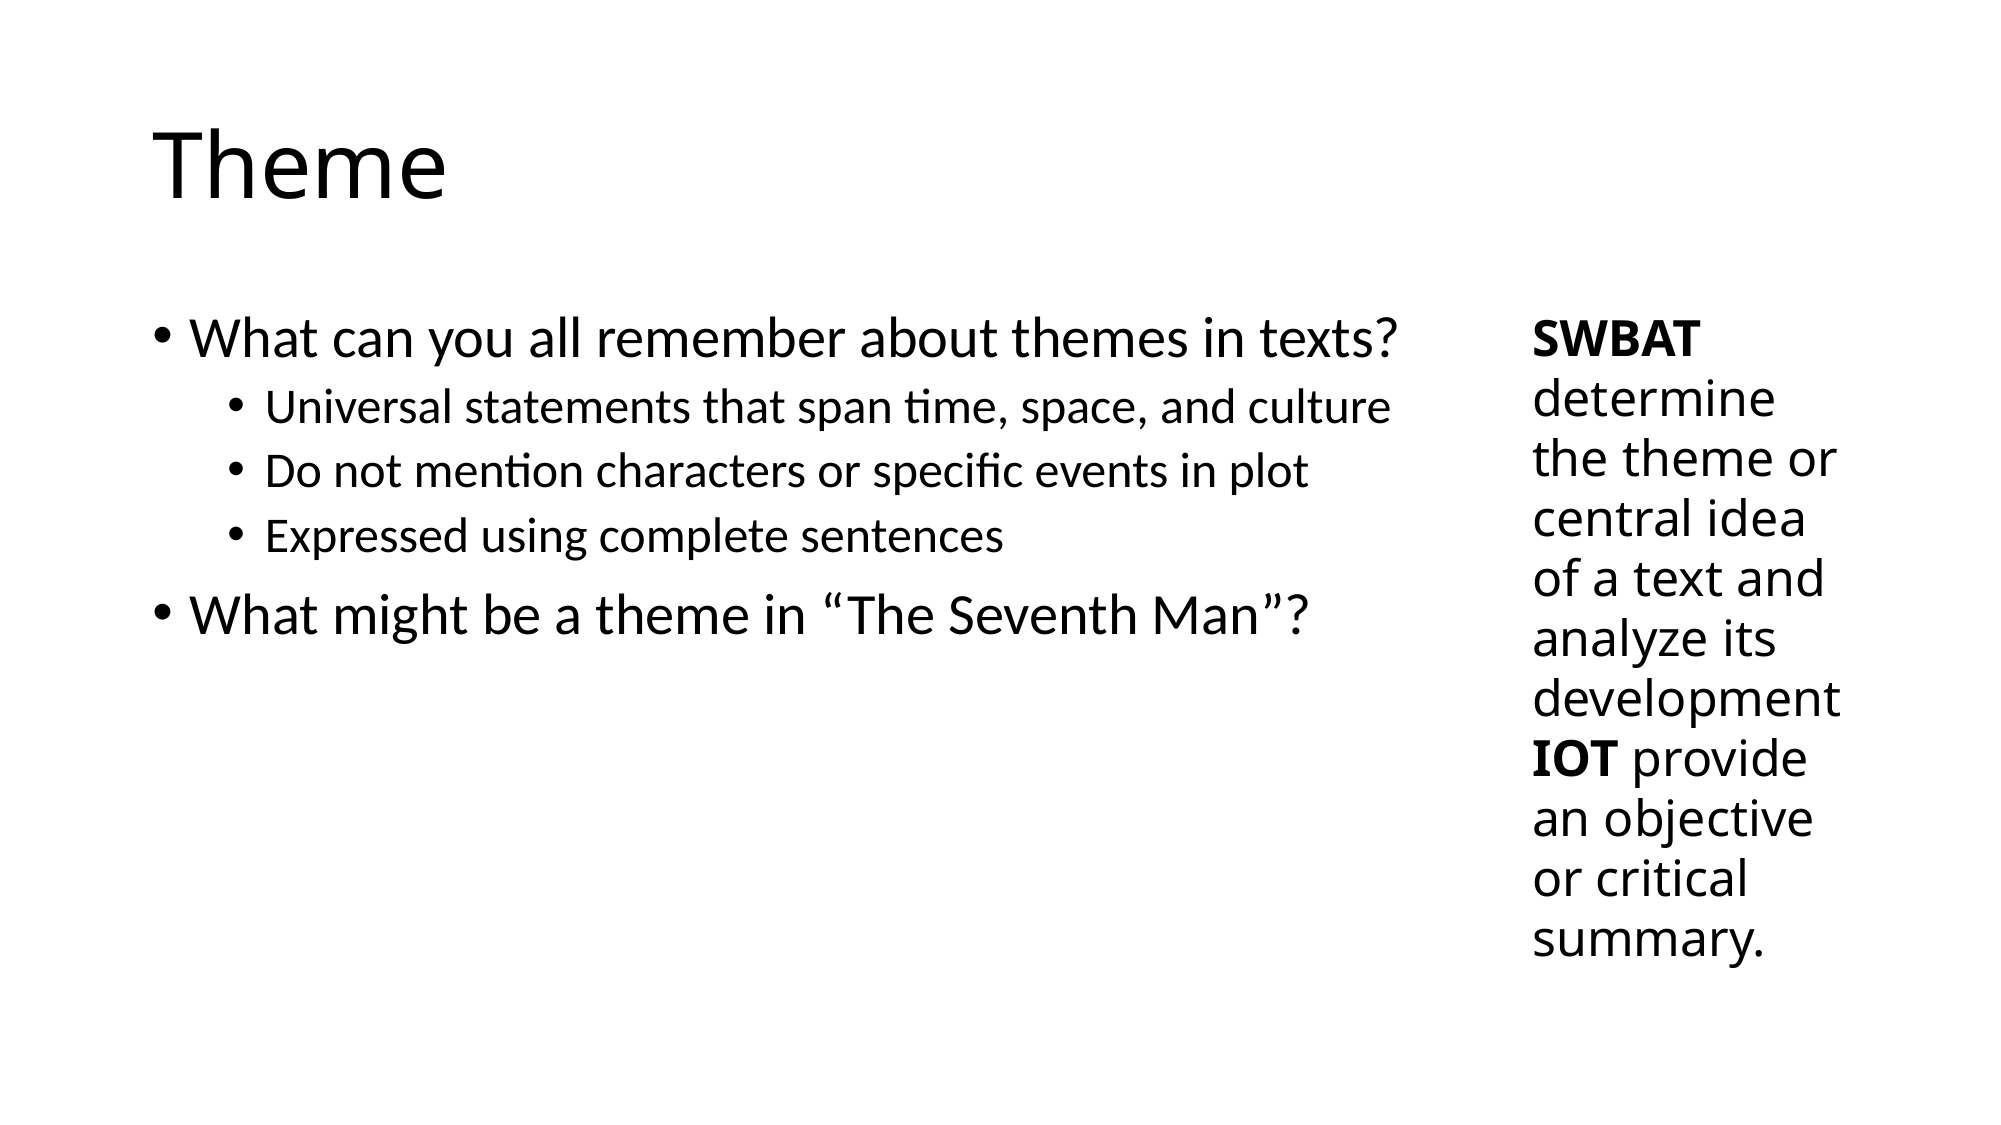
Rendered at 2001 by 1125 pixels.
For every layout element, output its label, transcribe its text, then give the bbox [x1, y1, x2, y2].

title Theme [137, 59, 1863, 278]
list What can you all remember about themes in texts? Universal statements that span time, space, and culture Do not mention characters or specific events in plot Expressed using complete sentences What might be a theme in “The Seventh Man”? [137, 299, 1517, 1014]
text_box SWBAT determine the theme or central idea of a text and analyze its development IOT provide an objective or critical summary. [1517, 299, 1879, 1020]
